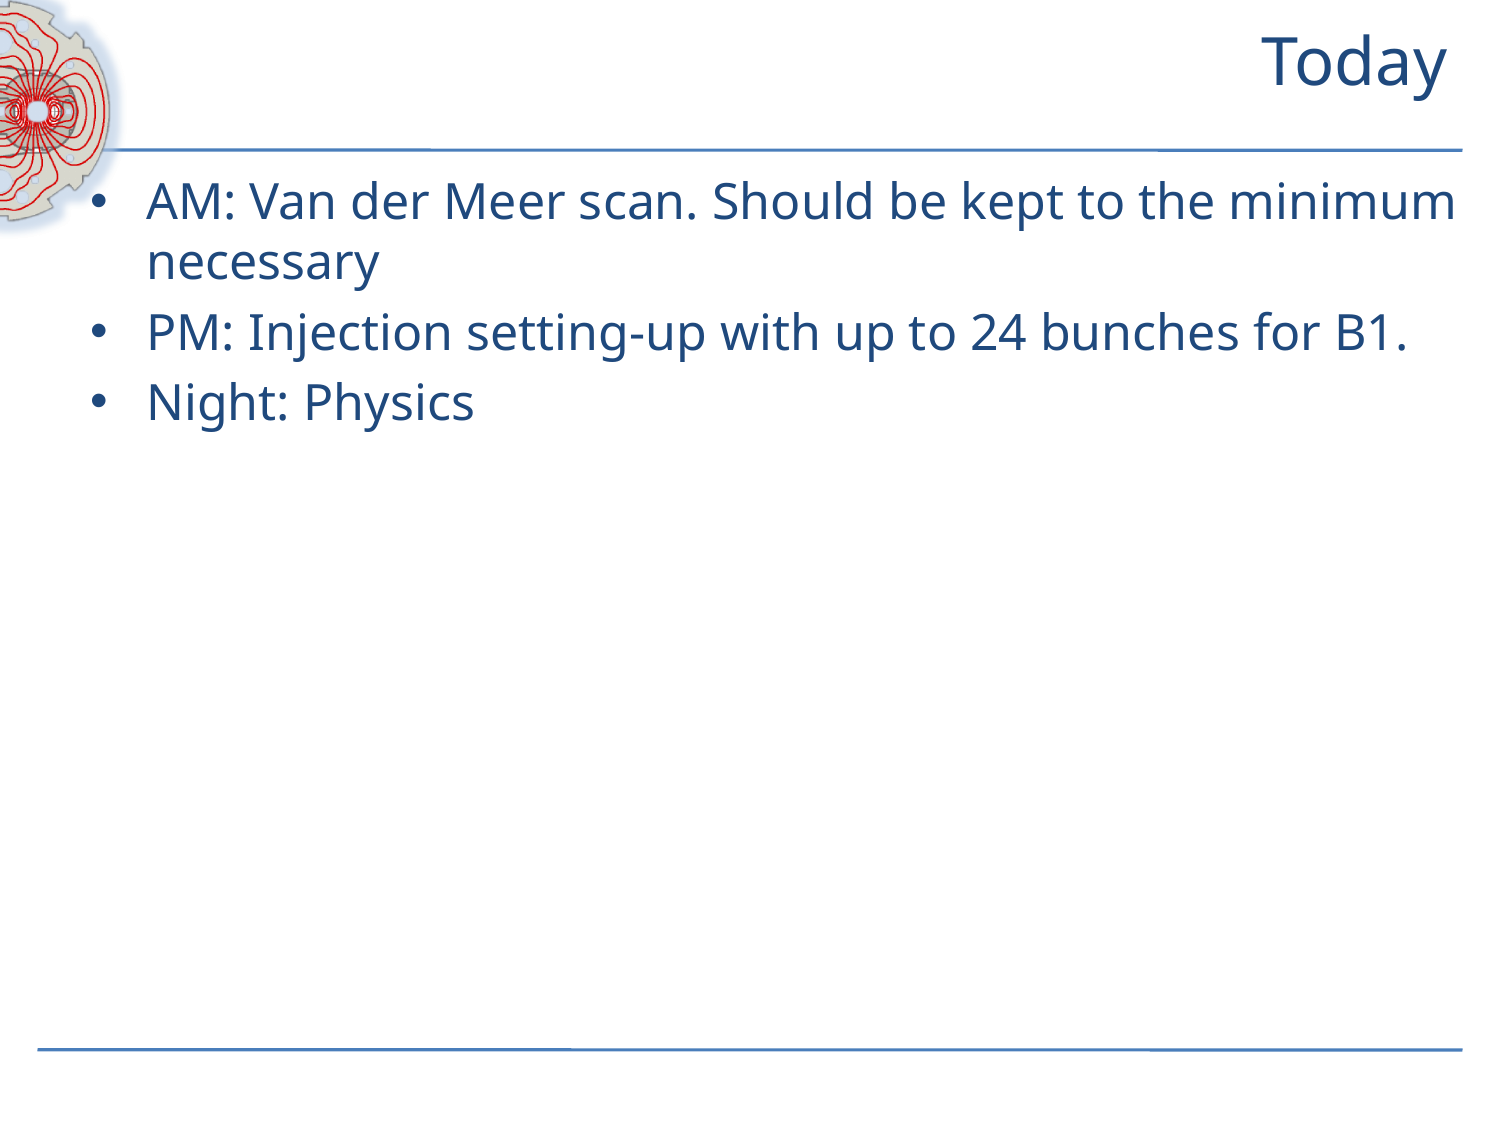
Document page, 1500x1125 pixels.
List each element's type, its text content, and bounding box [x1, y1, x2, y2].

list AM: Van der Meer scan. Should be kept to the minimum necessary PM: Injection setting-up with up to 24 bunches for B1. Night: Physics [74, 162, 1476, 1025]
title Today [111, 15, 1463, 103]
picture [0, 2, 109, 220]
